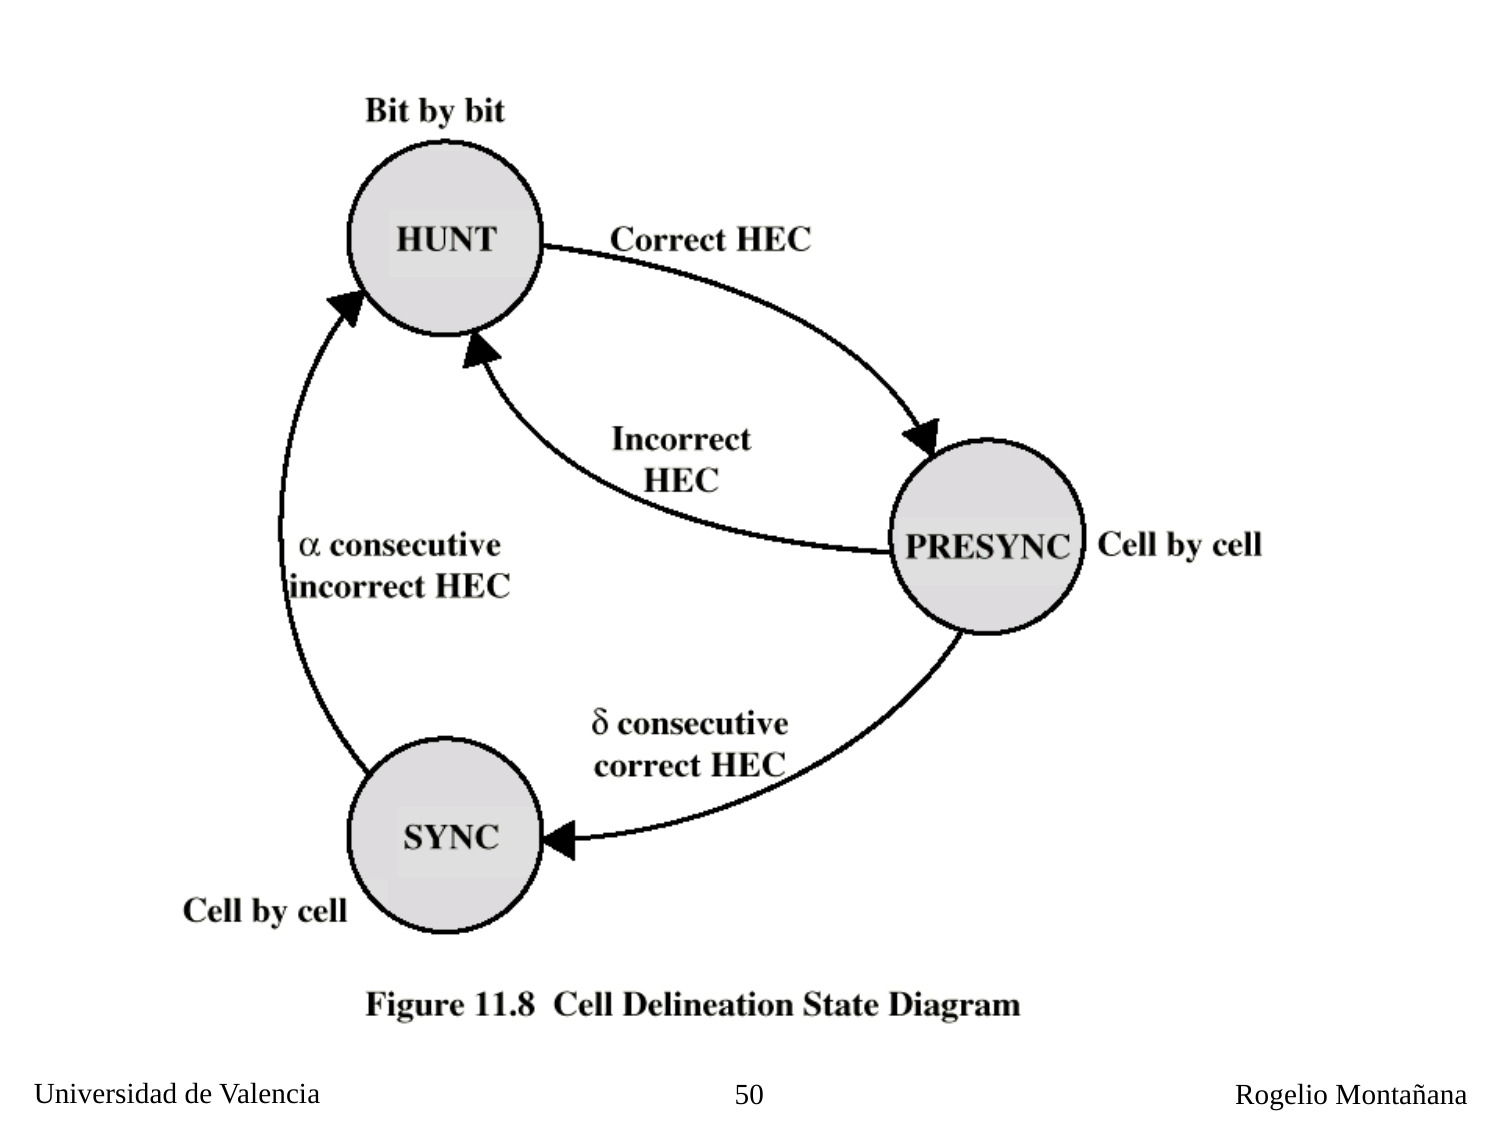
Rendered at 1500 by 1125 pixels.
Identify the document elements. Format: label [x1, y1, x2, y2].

picture [124, 70, 1340, 1055]
